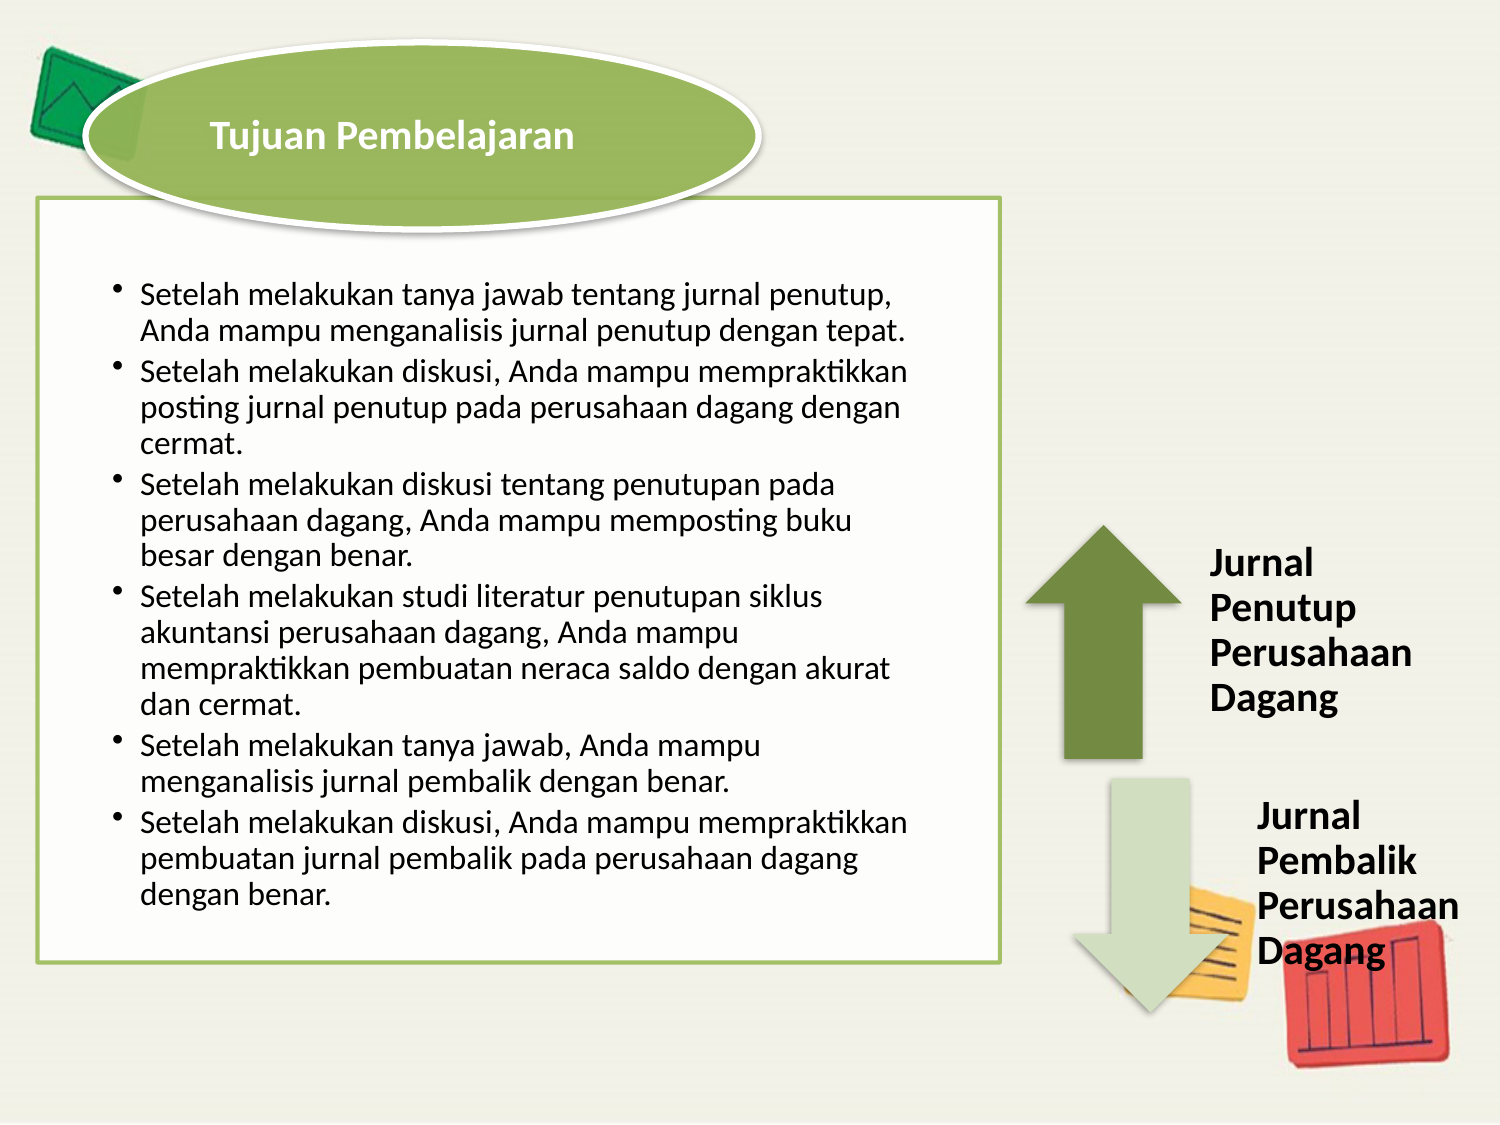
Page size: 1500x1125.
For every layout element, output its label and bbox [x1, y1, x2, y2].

text_box [1024, 524, 1500, 1013]
text_box [37, 37, 1001, 976]
picture [0, 0, 1500, 1125]
